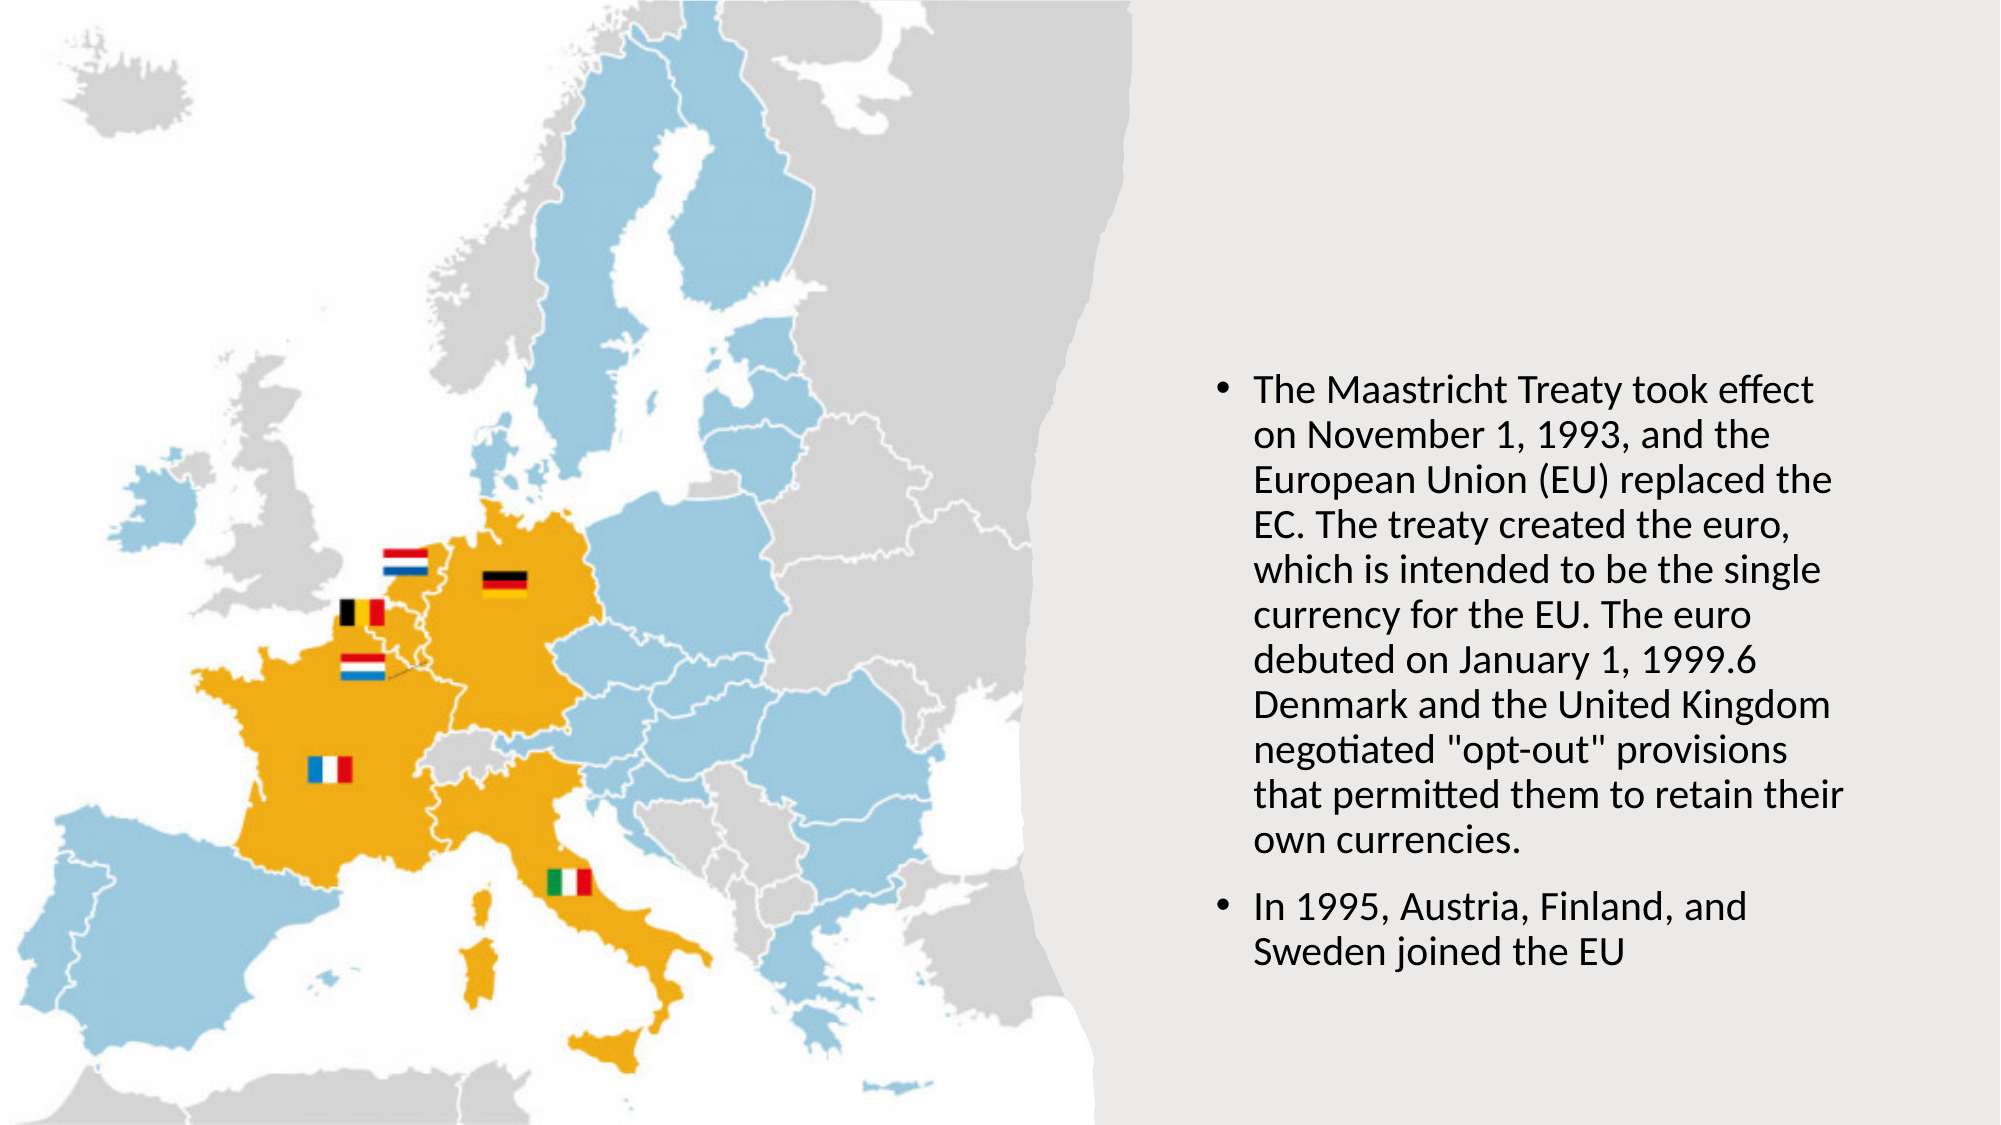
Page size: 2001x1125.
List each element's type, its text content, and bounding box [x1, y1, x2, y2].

text_box [1133, 0, 2000, 1125]
list The Maastricht Treaty took effect on November 1, 1993, and the European Union (EU) replaced the EC. The treaty created the euro, which is intended to be the single currency for the EU. The euro debuted on January 1, 1999.6﻿ Denmark and the United Kingdom negotiated "opt-out" provisions that permitted them to retain their own currencies. In 1995, Austria, Finland, and Sweden joined the EU [1200, 359, 1880, 1002]
picture [0, 0, 1133, 1125]
